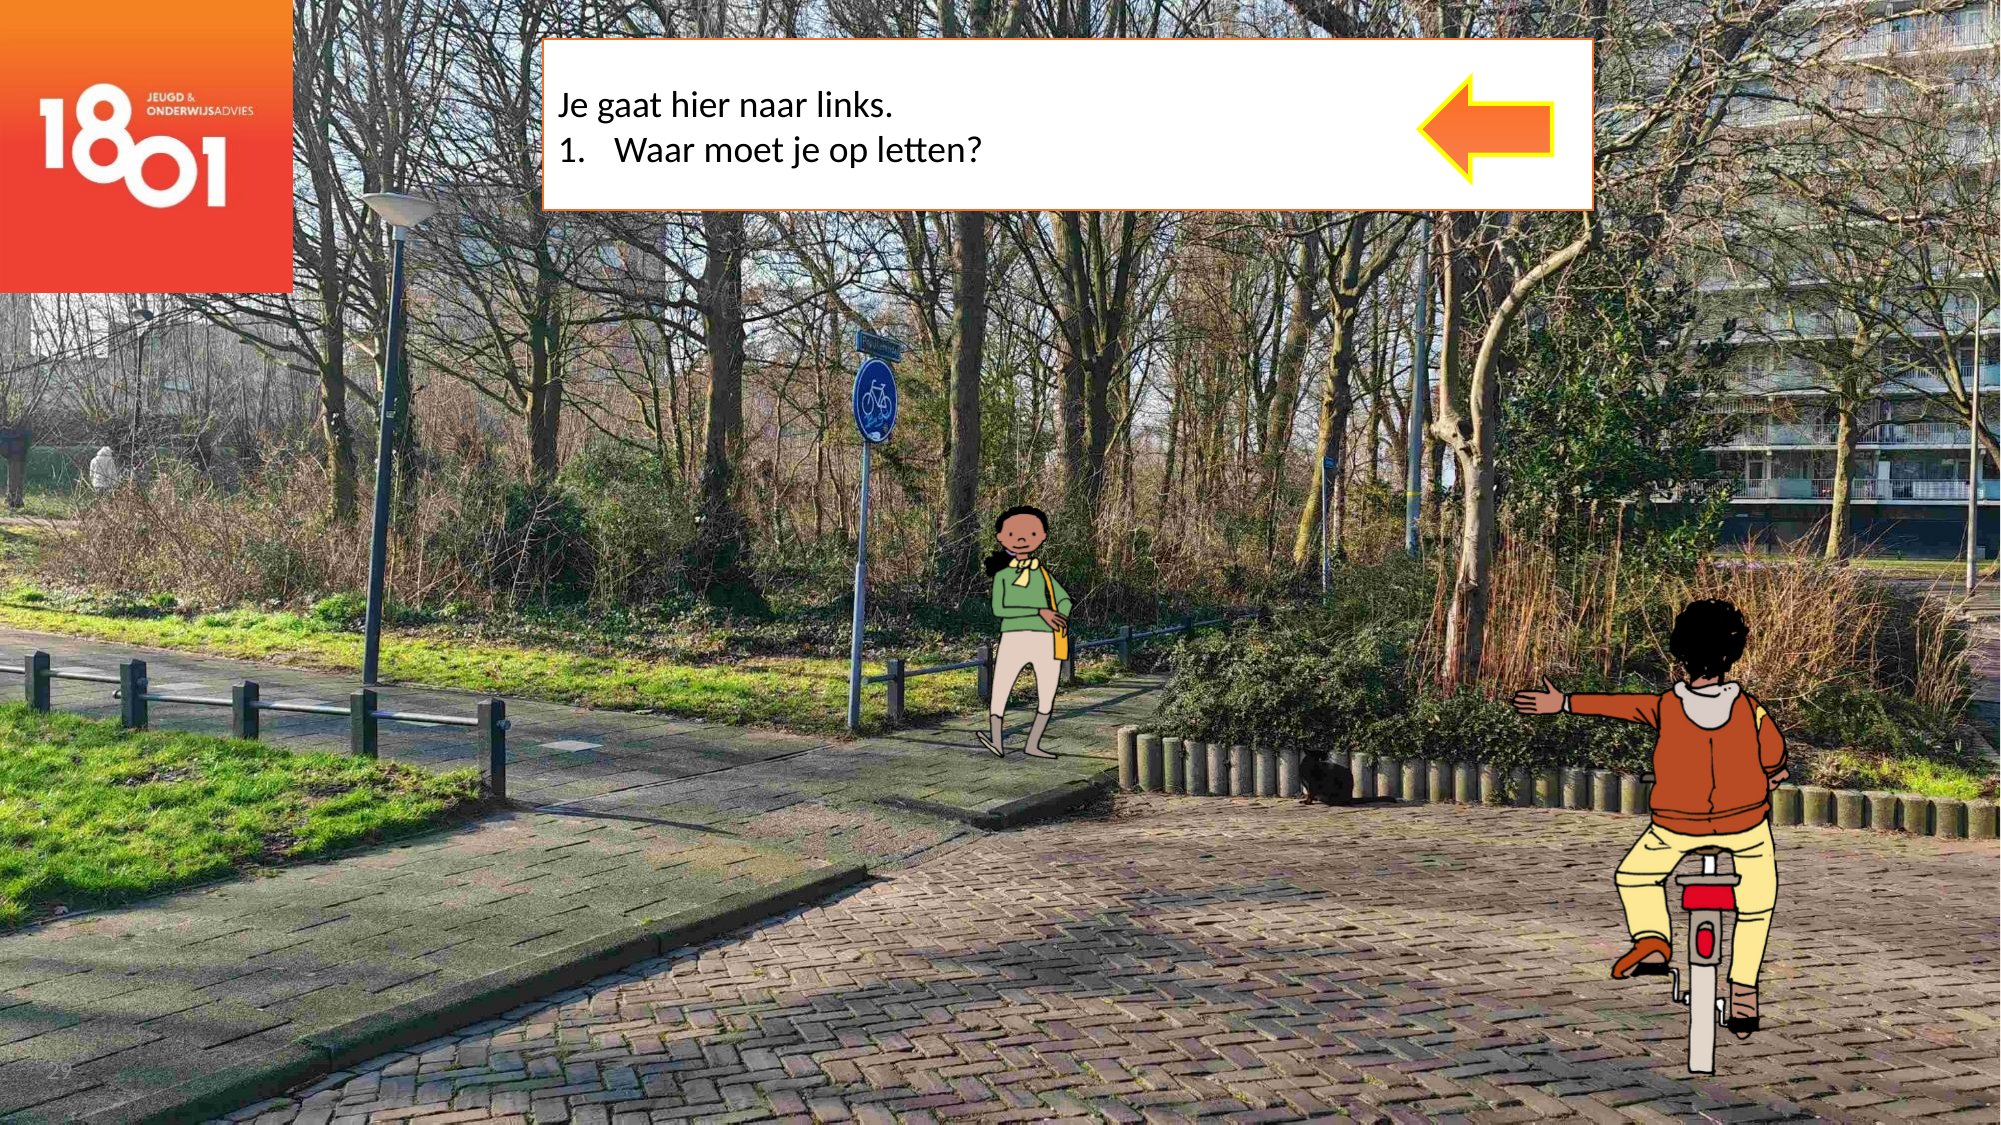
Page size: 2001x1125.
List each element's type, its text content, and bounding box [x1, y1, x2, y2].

text_box [1418, 76, 1553, 182]
slide_number 29 [31, 1039, 164, 1100]
text_box Je gaat hier naar links. Waar moet je op letten? [543, 39, 1594, 211]
picture [0, 0, 2001, 1125]
